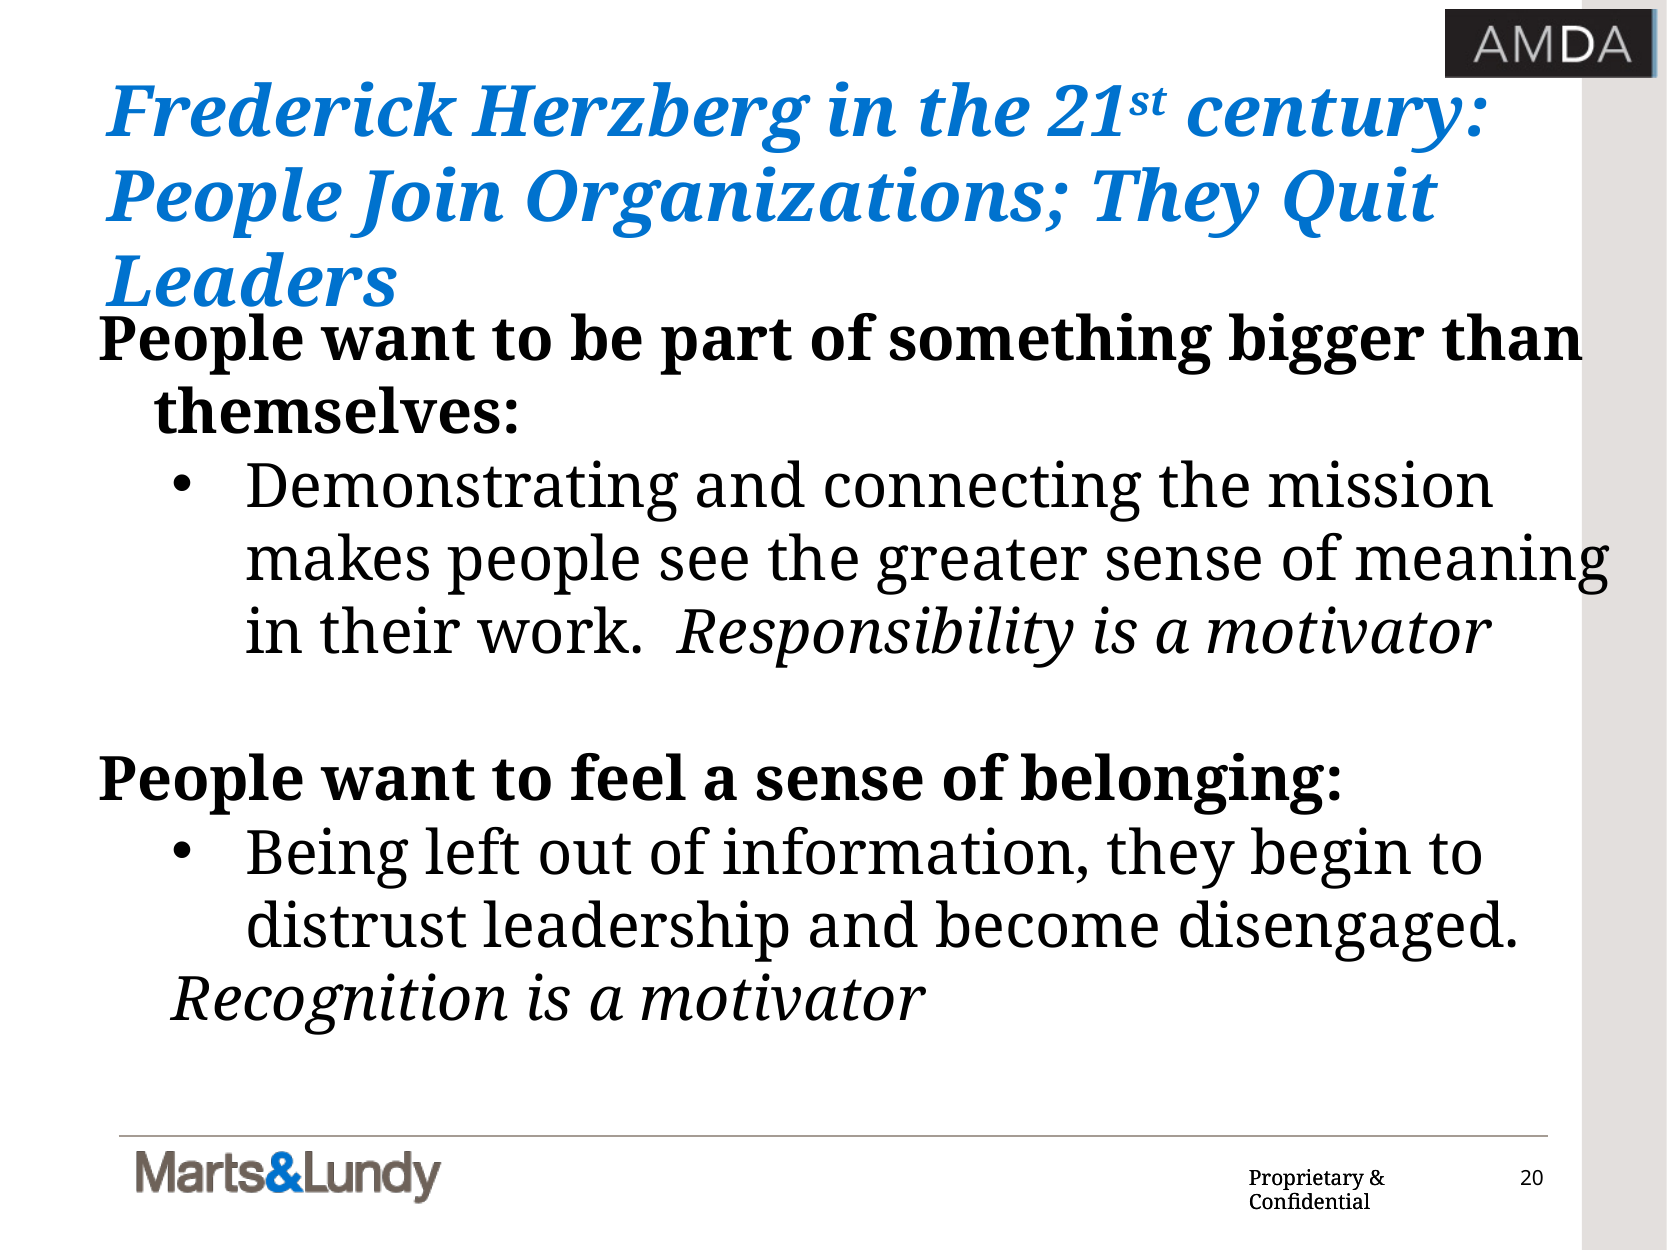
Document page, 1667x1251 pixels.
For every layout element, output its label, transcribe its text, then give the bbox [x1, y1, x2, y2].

picture [118, 1136, 448, 1213]
title Frederick Herzberg in the 21st century: People Join Organizations; They Quit Leaders [92, 58, 1574, 211]
picture [1445, 9, 1658, 78]
text_box People want to be part of something bigger than themselves: Demonstrating and connecting the mission makes people see the greater sense of meaning in their work. Responsibility is a motivator People want to feel a sense of belonging: Being left out of information, they begin to distrust leadership and become disengaged. Recognition is a motivator [83, 291, 1633, 1117]
